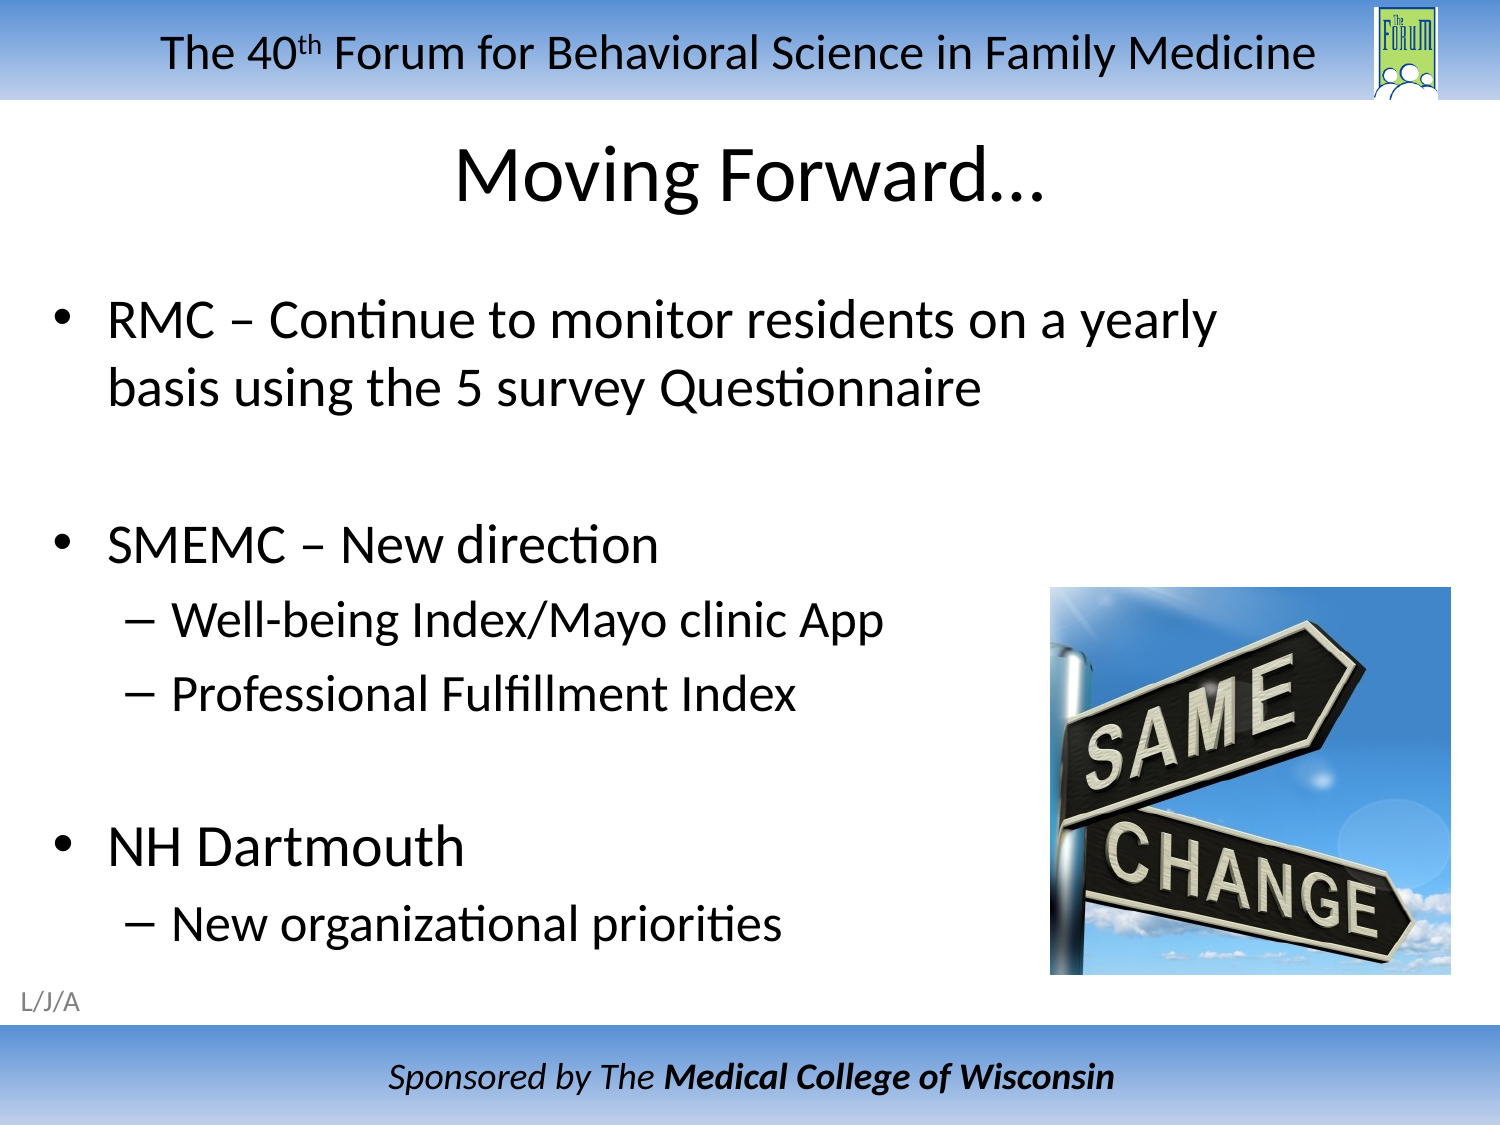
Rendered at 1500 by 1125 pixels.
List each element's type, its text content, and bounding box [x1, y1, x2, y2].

title Moving Forward… [75, 112, 1425, 225]
text_box L/J/A [5, 974, 100, 1025]
list RMC – Continue to monitor residents on a yearly basis using the 5 survey Questionnaire SMEMC – New direction Well-being Index/Mayo clinic App Professional Fulfillment Index NH Dartmouth New organizational priorities [37, 275, 1346, 963]
picture [1374, 7, 1438, 100]
picture [1049, 587, 1452, 976]
